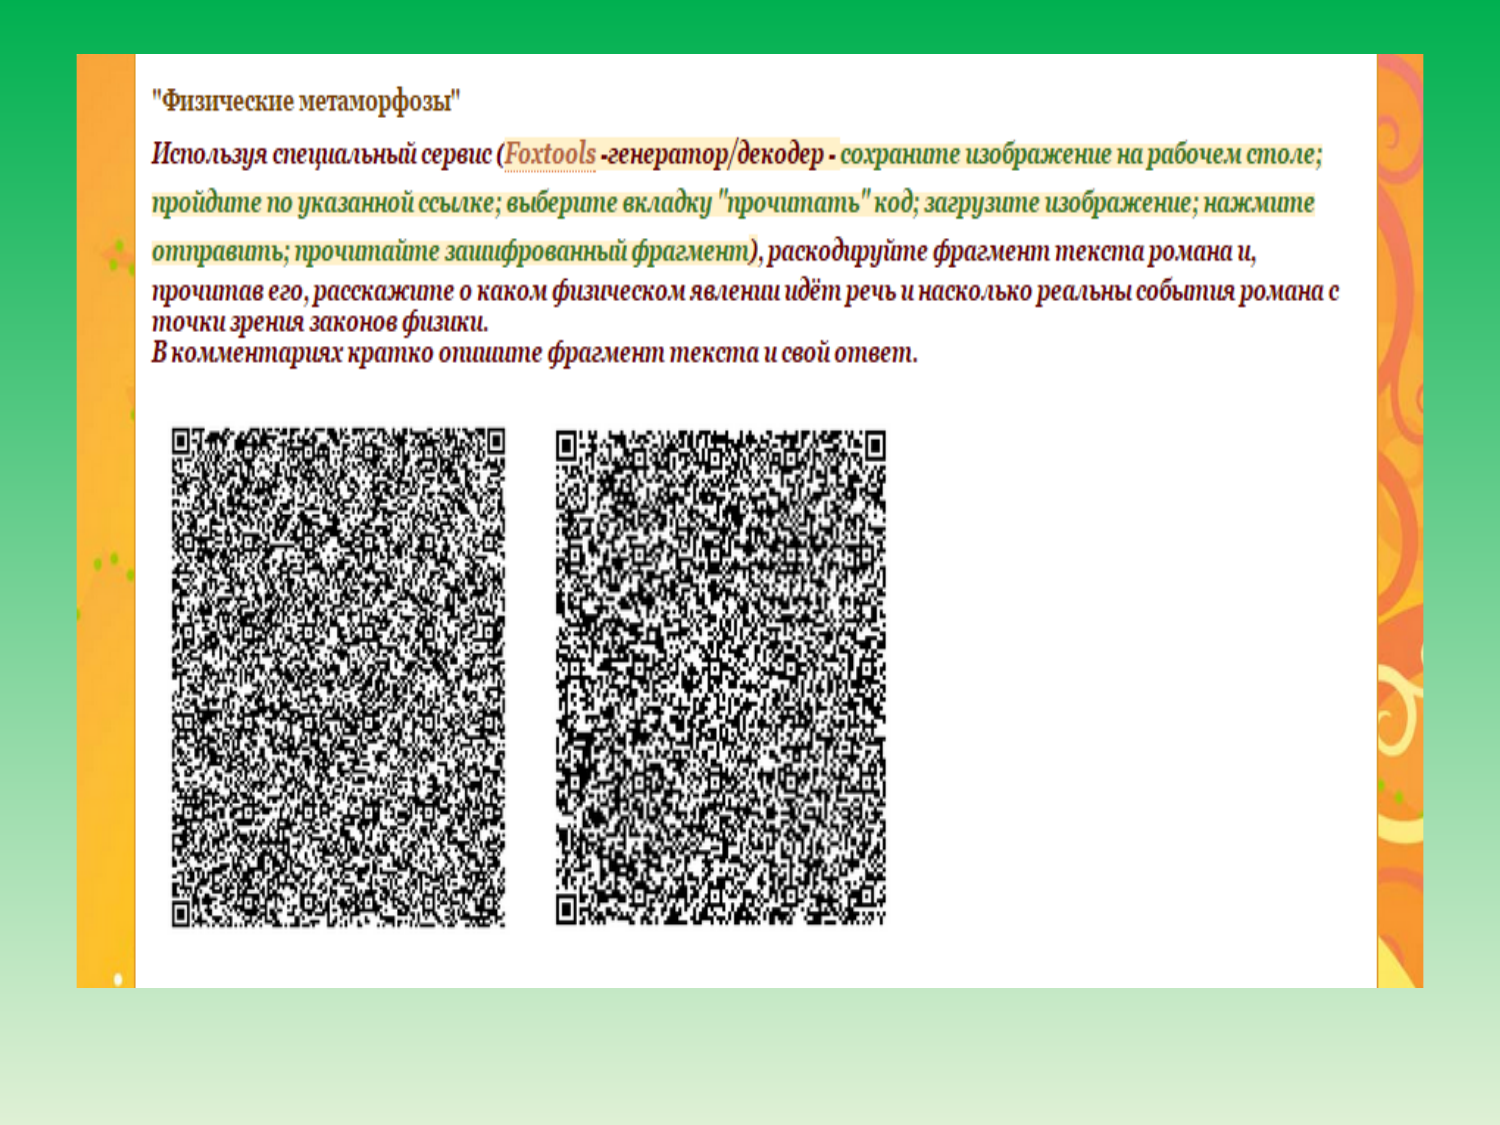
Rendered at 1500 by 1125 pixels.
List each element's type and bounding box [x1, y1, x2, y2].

picture [76, 54, 1424, 988]
